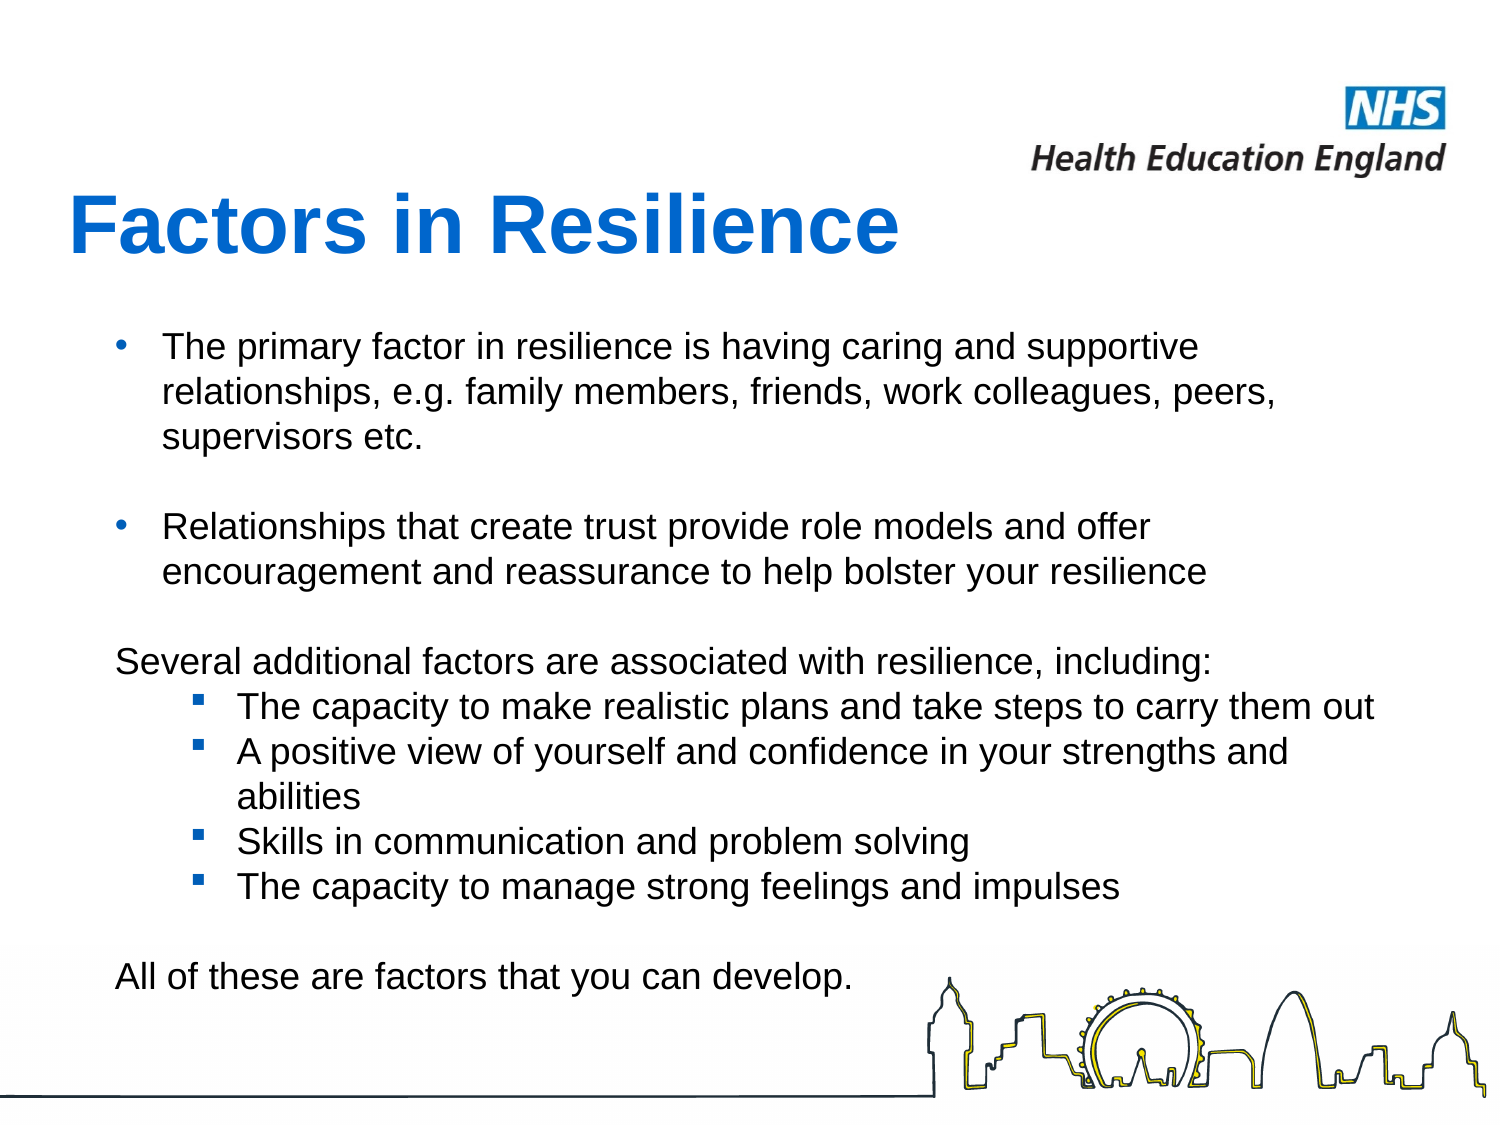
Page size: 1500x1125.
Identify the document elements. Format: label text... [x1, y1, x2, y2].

picture [0, 945, 1500, 1125]
title Factors in Resilience [53, 126, 1404, 315]
text_box The primary factor in resilience is having caring and supportive relationships, e.g. family members, friends, work colleagues, peers, supervisors etc. Relationships that create trust provide role models and offer encouragement and reassurance to help bolster your resilience Several additional factors are associated with resilience, including: The capacity to make realistic plans and take steps to carry them out A positive view of yourself and confidence in your strengths and abilities Skills in communication and problem solving The capacity to manage strong feelings and impulses All of these are factors that you can develop. [100, 314, 1424, 1005]
text_box [76, 219, 1447, 992]
picture [336, 26, 1500, 209]
